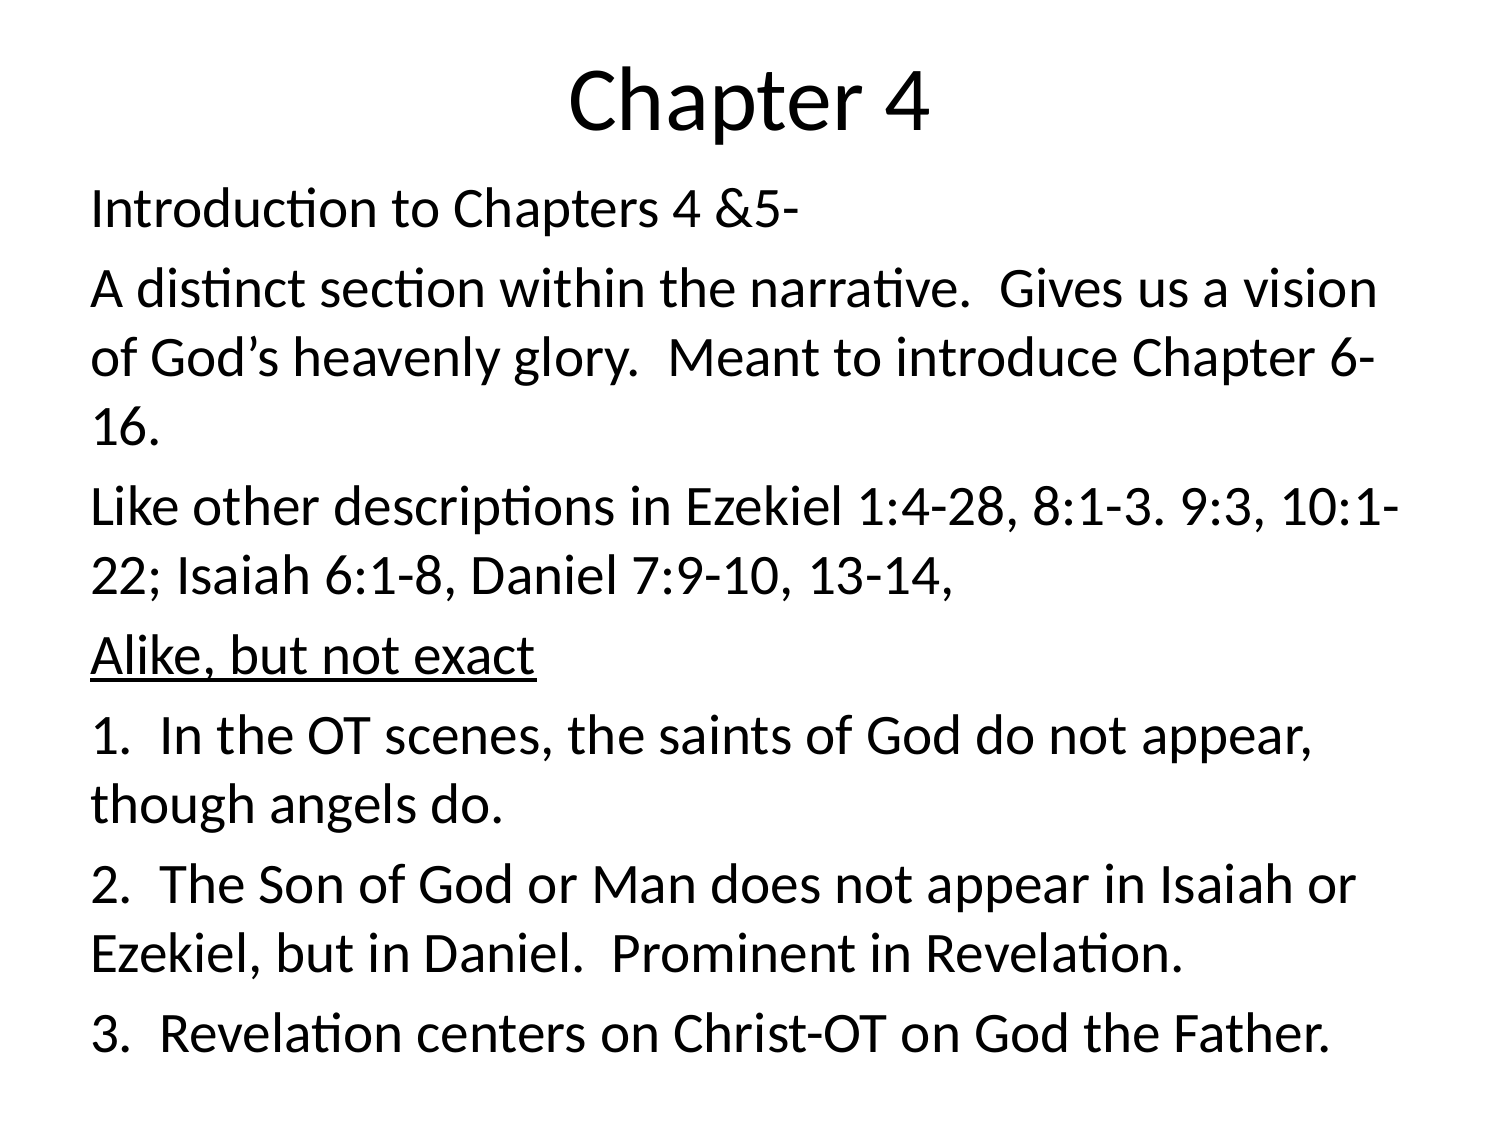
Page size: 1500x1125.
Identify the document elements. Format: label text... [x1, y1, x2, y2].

list Introduction to Chapters 4 &5- A distinct section within the narrative. Gives us a vision of God’s heavenly glory. Meant to introduce Chapter 6-16. Like other descriptions in Ezekiel 1:4-28, 8:1-3. 9:3, 10:1-22; Isaiah 6:1-8, Daniel 7:9-10, 13-14, Alike, but not exact 1. In the OT scenes, the saints of God do not appear, though angels do. 2. The Son of God or Man does not appear in Isaiah or Ezekiel, but in Daniel. Prominent in Revelation. 3. Revelation centers on Christ-OT on God the Father. [75, 162, 1425, 1075]
title Chapter 4 [75, 0, 1425, 162]
